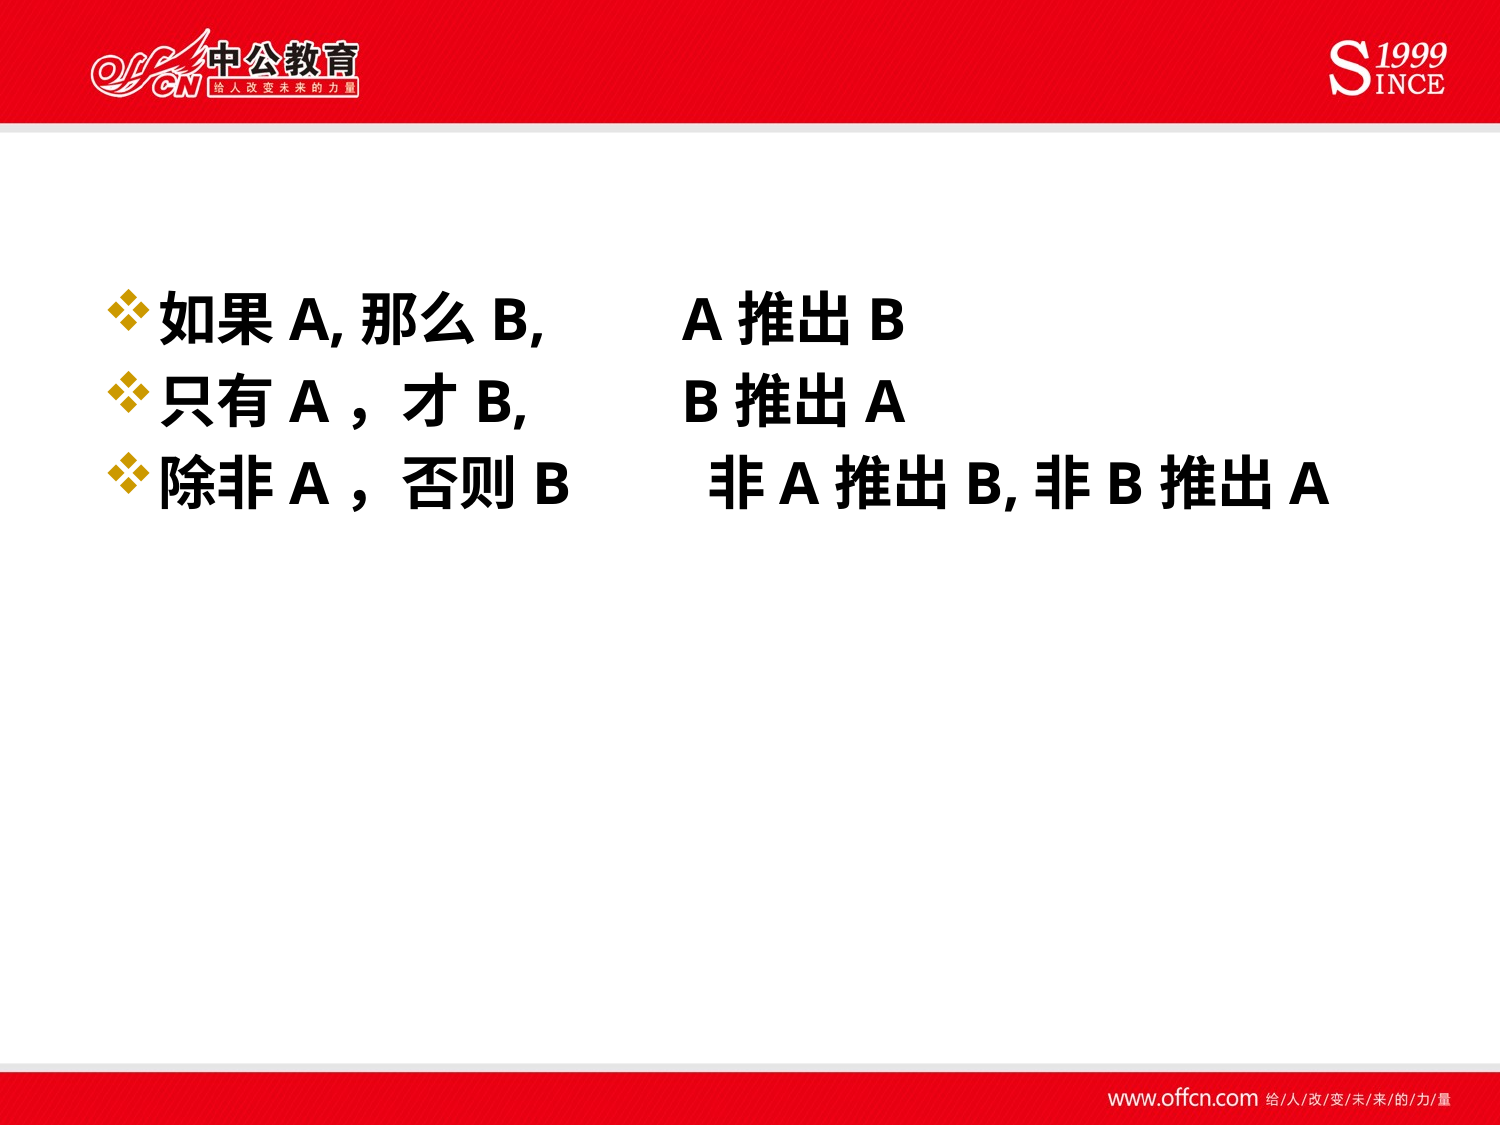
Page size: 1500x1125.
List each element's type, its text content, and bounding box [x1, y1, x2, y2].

list 如果A,那么B, A推出B 只有A，才B, B推出A 除非A，否则B 非A推出B,非B推出A [87, 274, 1426, 1069]
picture [0, 0, 1500, 1125]
